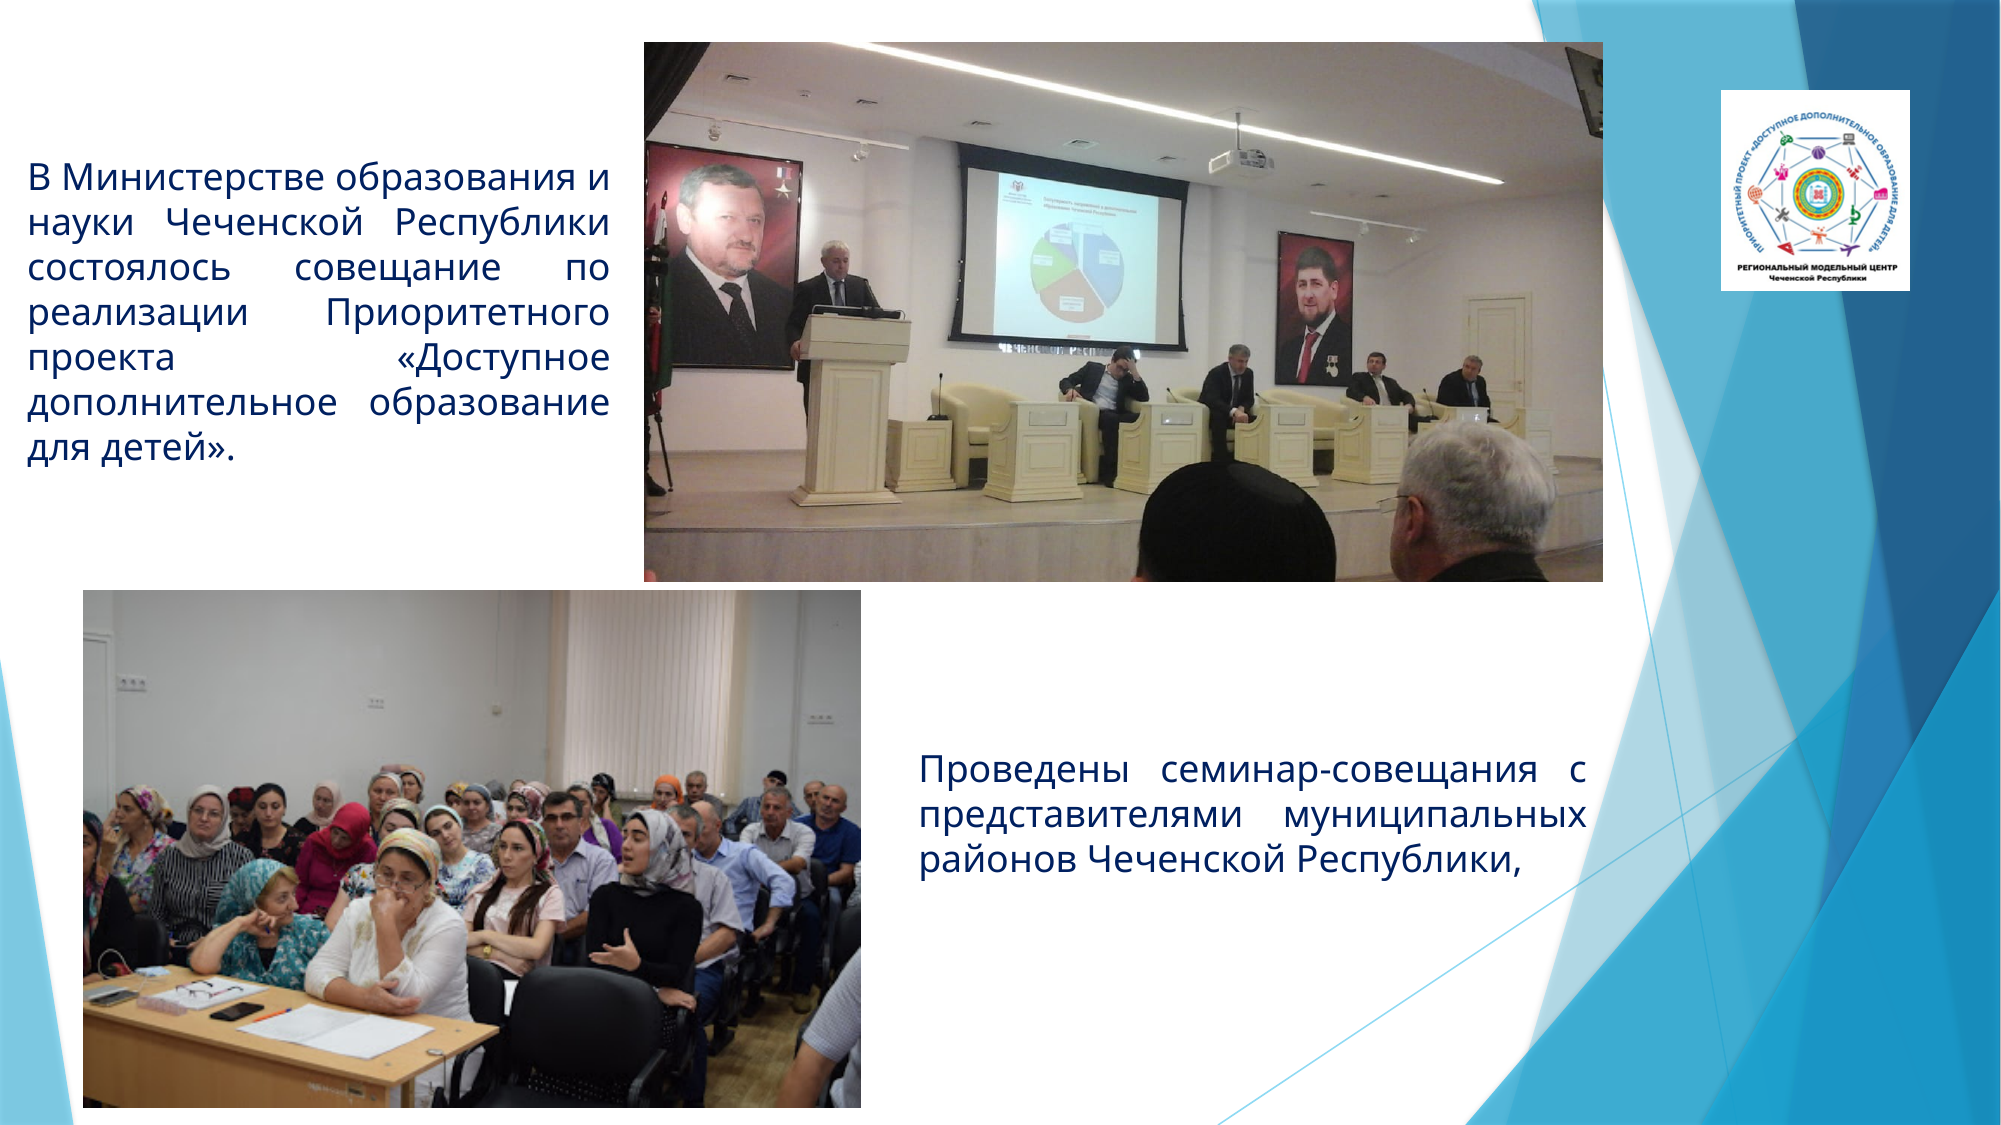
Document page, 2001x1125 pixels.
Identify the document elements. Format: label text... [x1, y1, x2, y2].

picture [83, 589, 861, 1109]
text_box Проведены семинар-совещания с представителями муниципальных районов Чеченской Республики, [903, 737, 1603, 888]
picture [643, 41, 1603, 582]
text_box В Министерстве образования и науки Чеченской Республики состоялось совещание по реализации Приоритетного проекта «Доступное дополнительное образование для детей». [12, 145, 626, 475]
picture [1720, 89, 1910, 291]
